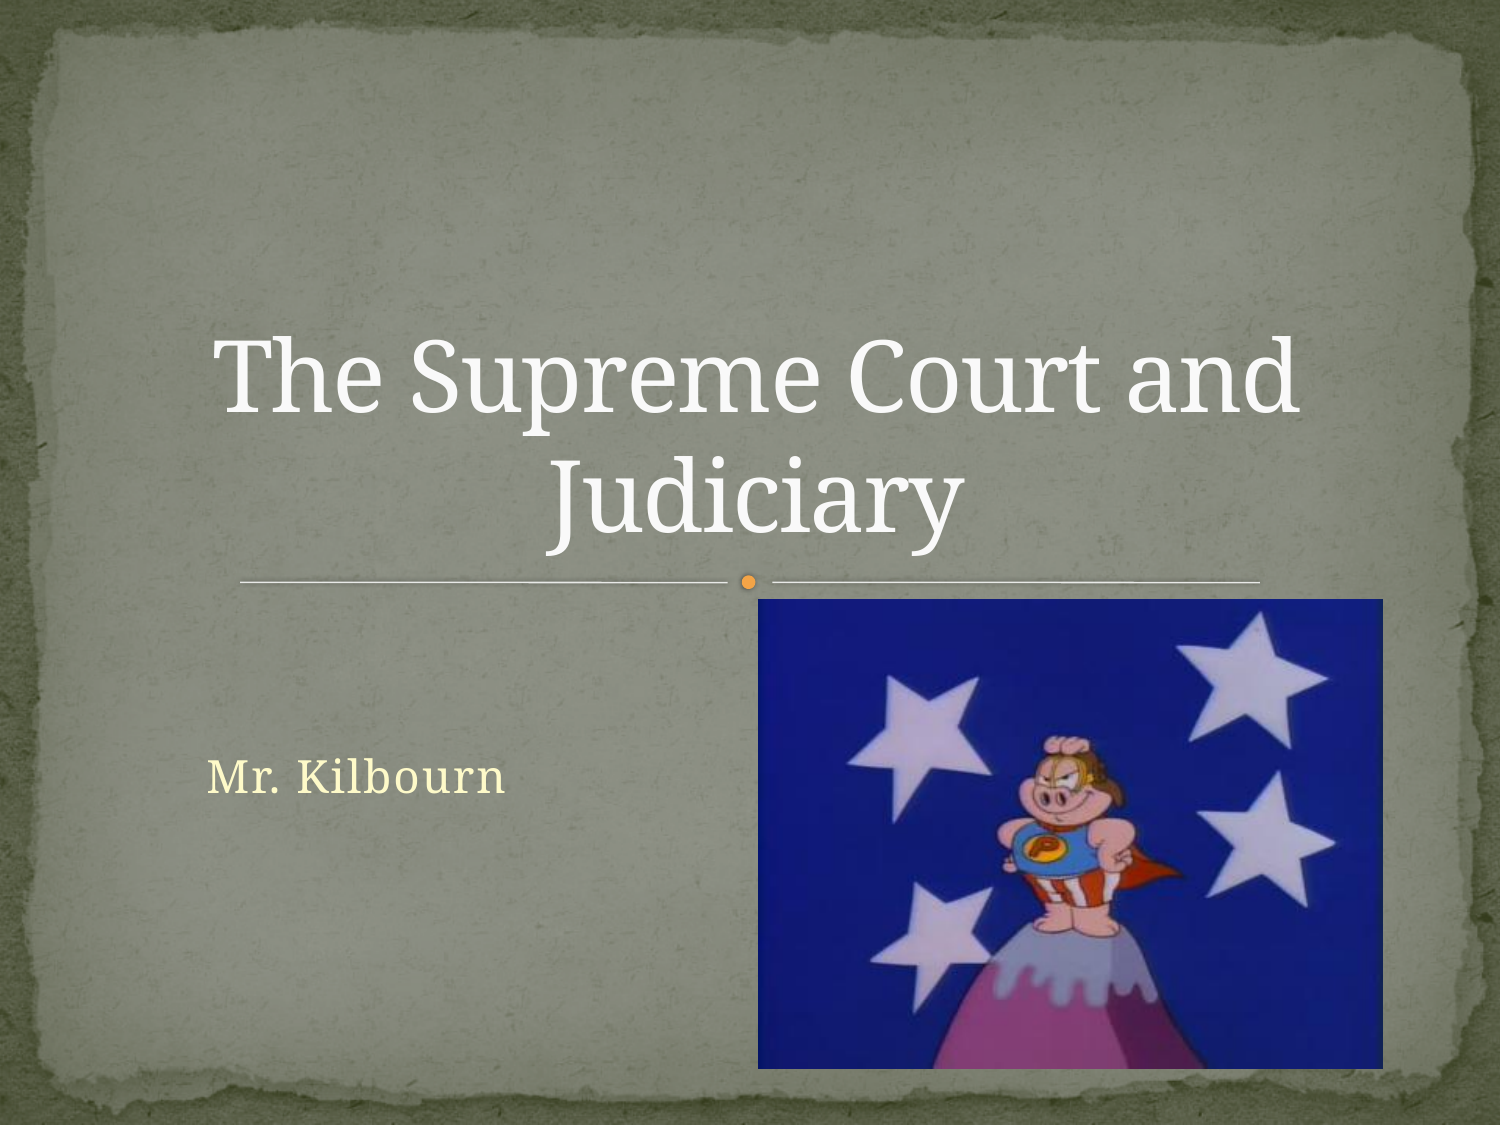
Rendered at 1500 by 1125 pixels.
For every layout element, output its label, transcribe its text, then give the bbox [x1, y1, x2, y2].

subtitle Mr. Kilbourn [0, 740, 747, 929]
picture [758, 599, 1384, 1069]
title The Supreme Court and Judiciary [74, 235, 1438, 561]
